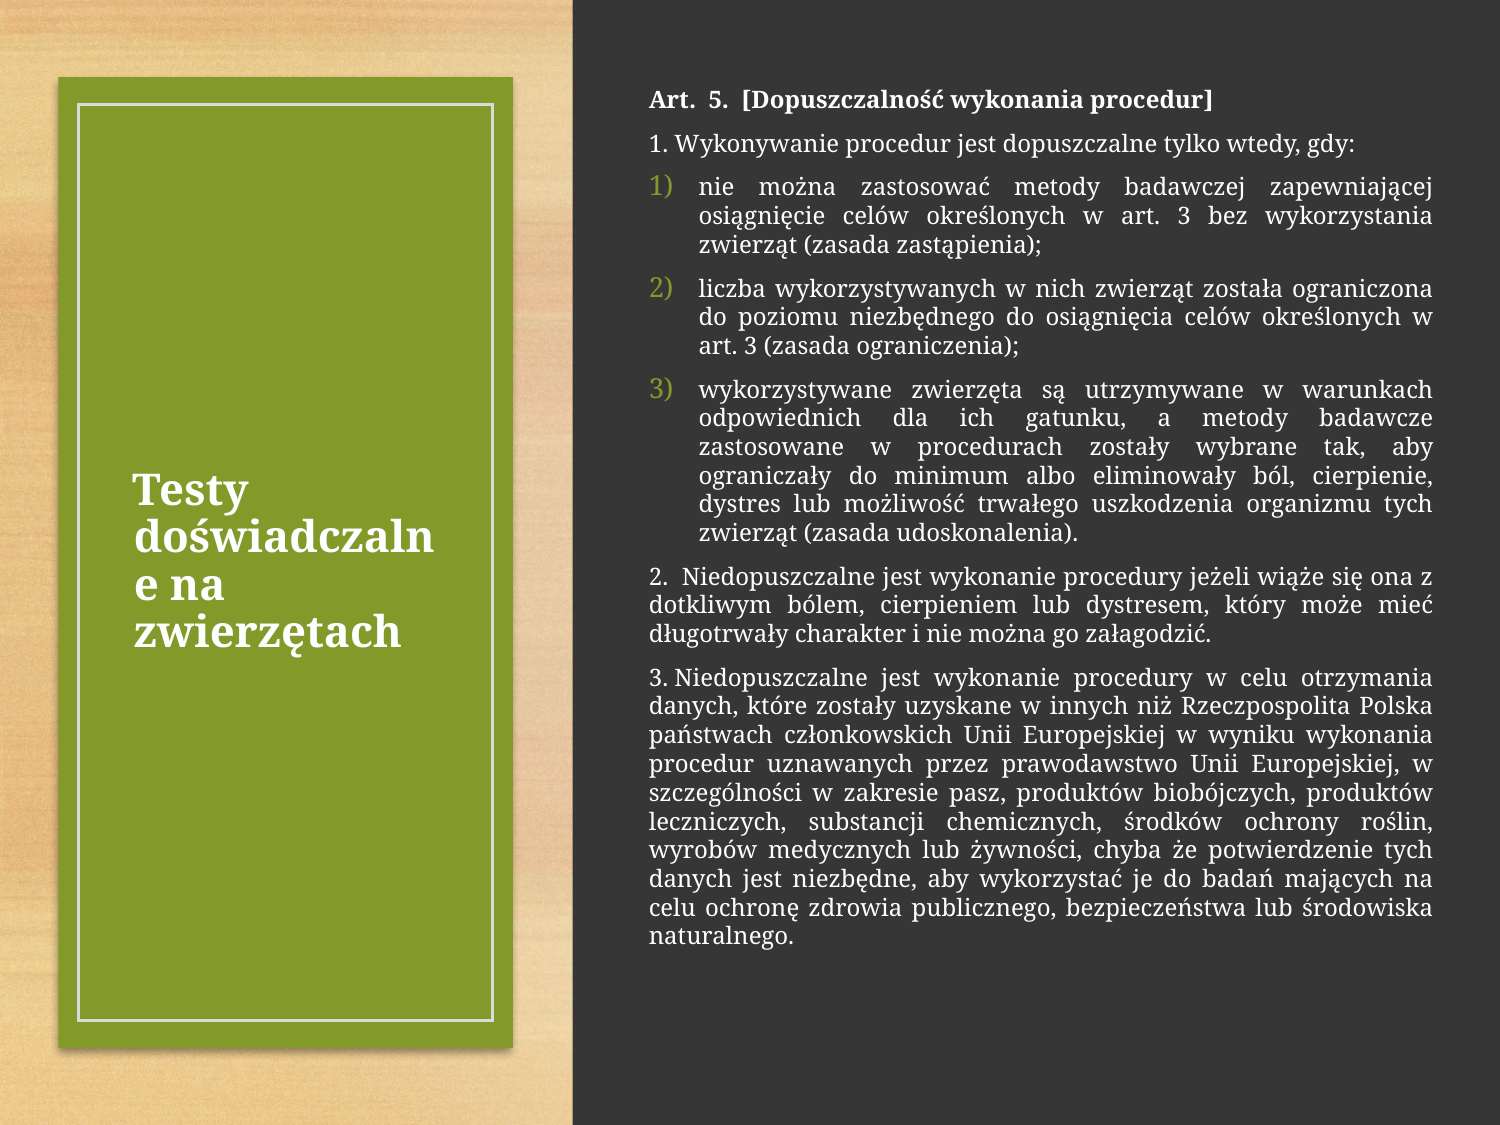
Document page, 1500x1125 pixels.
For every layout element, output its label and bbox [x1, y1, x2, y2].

text_box [0, 0, 1500, 1125]
